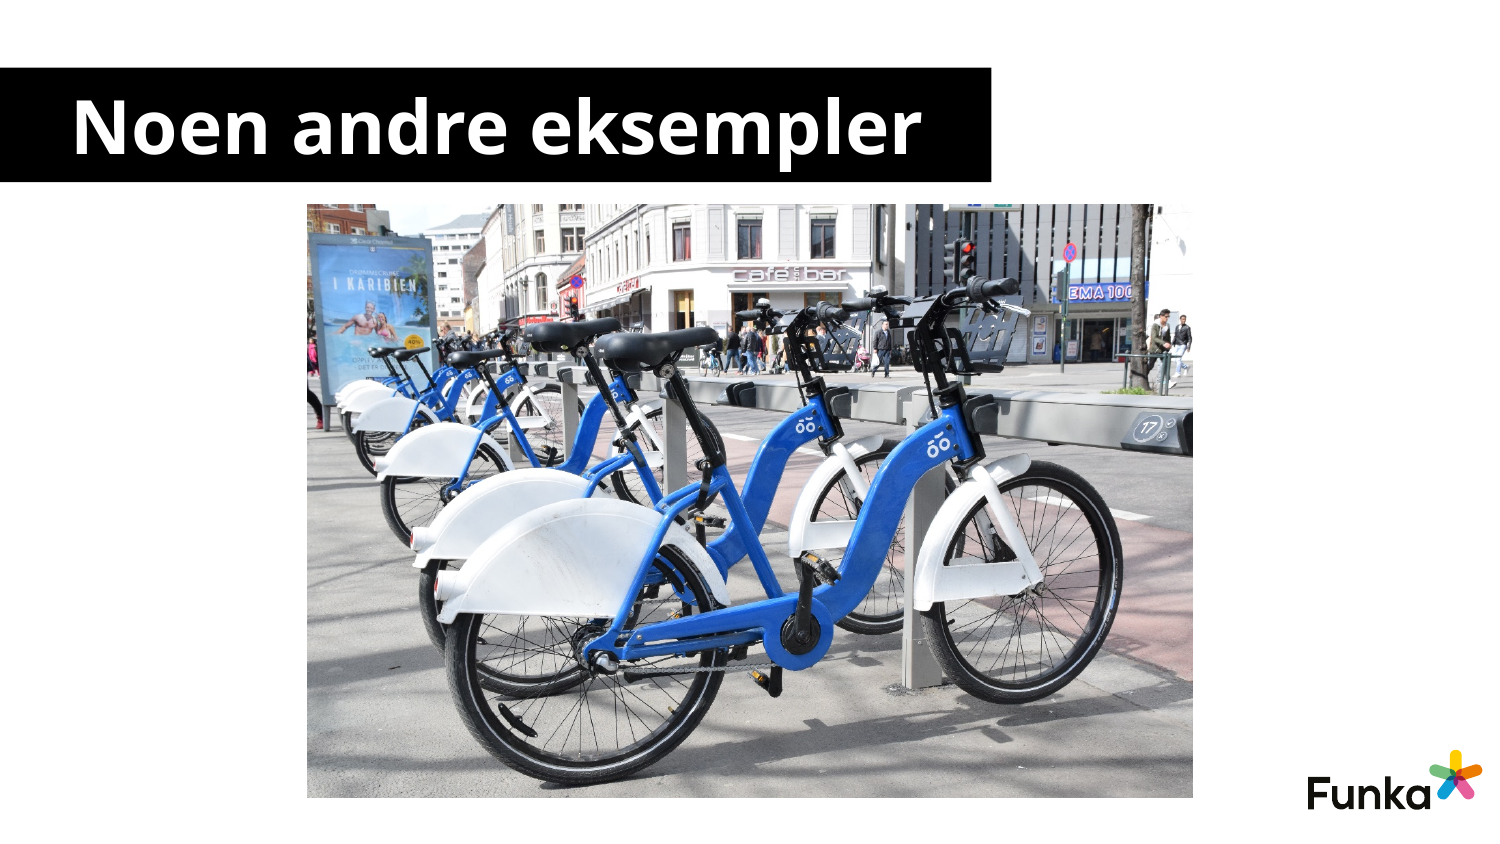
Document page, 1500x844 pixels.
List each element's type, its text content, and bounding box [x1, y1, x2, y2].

picture [307, 204, 1193, 798]
title Noen andre eksempler [0, 67, 992, 183]
